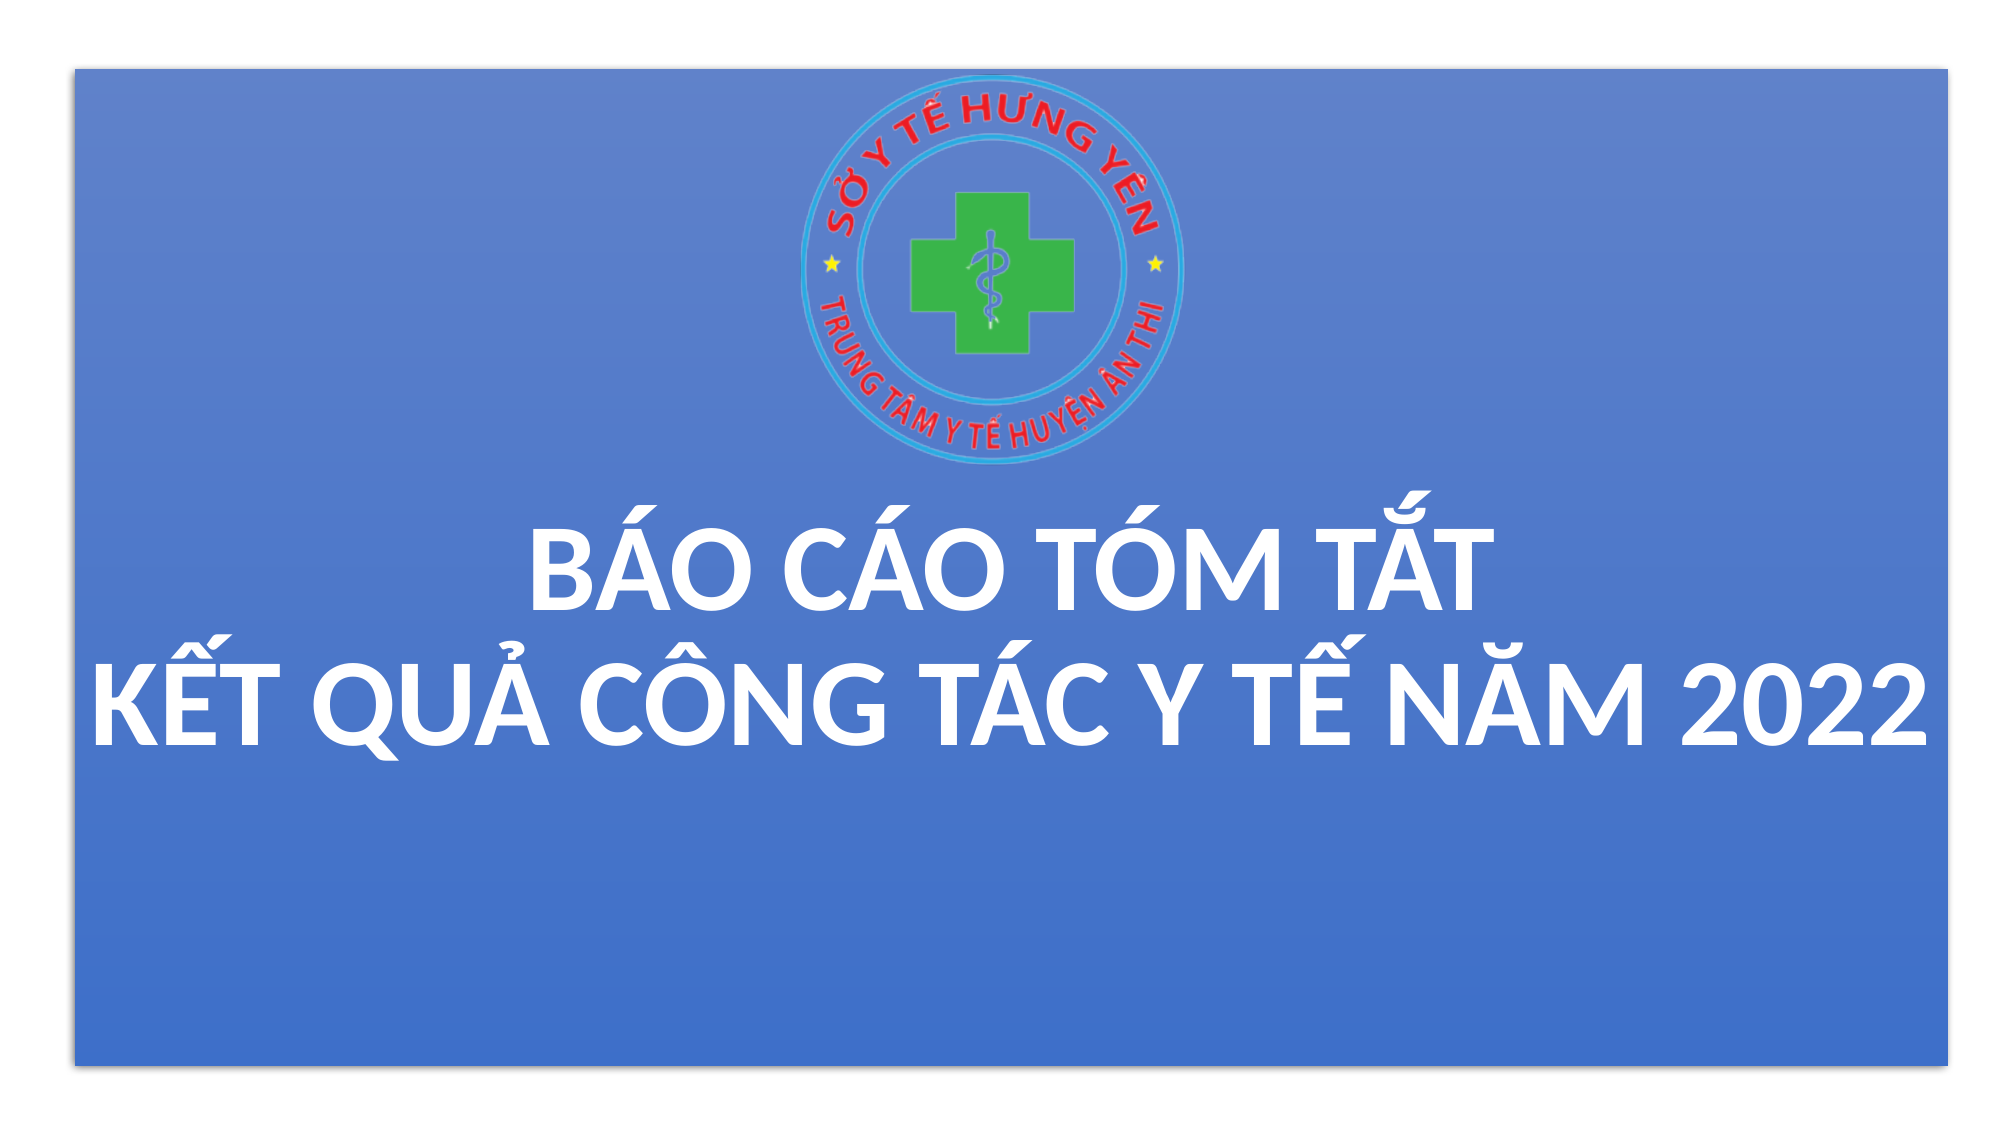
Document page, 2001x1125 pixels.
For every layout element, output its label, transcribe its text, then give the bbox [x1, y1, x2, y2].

picture [787, 69, 1196, 475]
title BÁO CÁO TÓM TẮT KẾT QUẢ CÔNG TÁC Y TẾ NĂM 2022 [75, 69, 1948, 1066]
